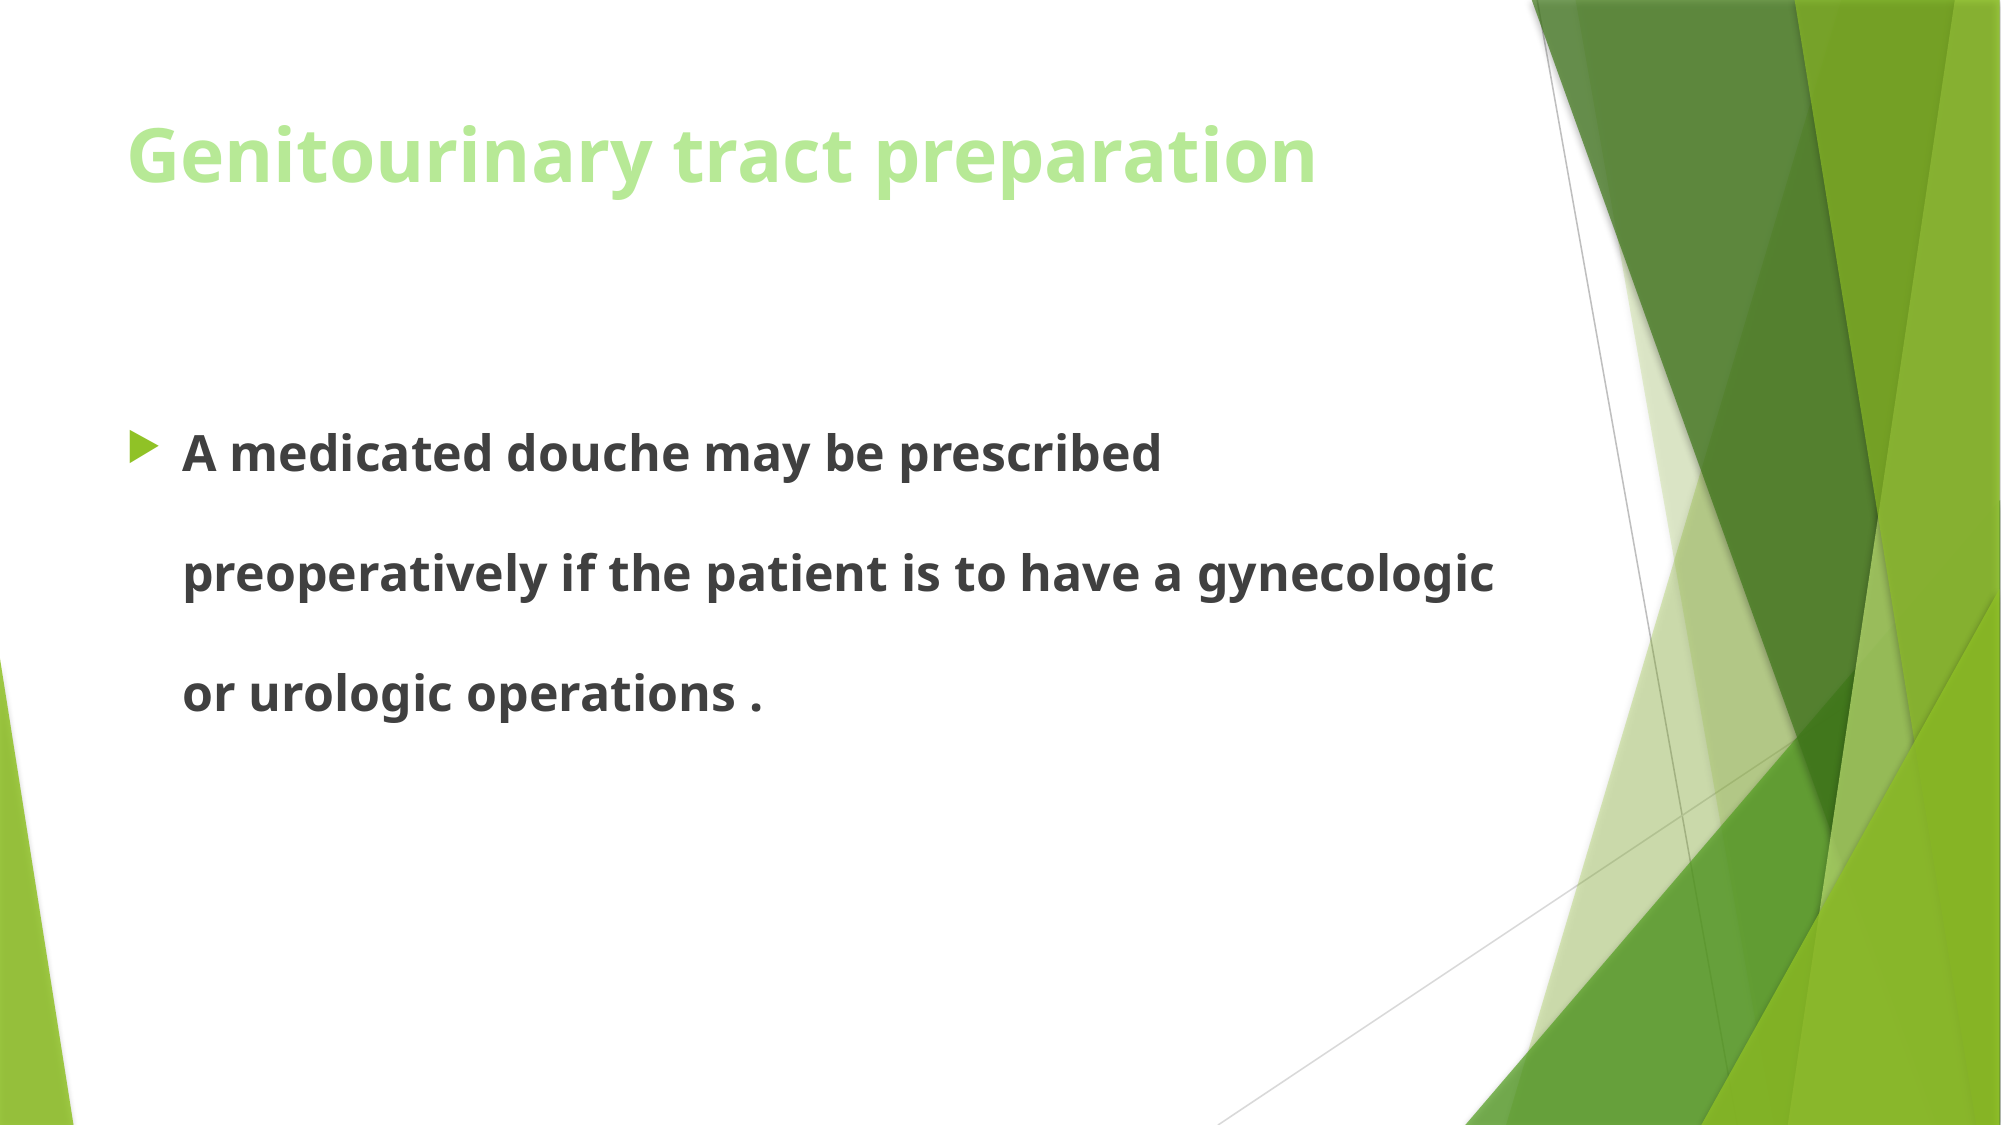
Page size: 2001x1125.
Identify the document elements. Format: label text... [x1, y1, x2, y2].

title Genitourinary tract preparation [111, 99, 1522, 317]
list A medicated douche may be prescribed preoperatively if the patient is to have a gynecologic or urologic operations . [111, 354, 1522, 992]
